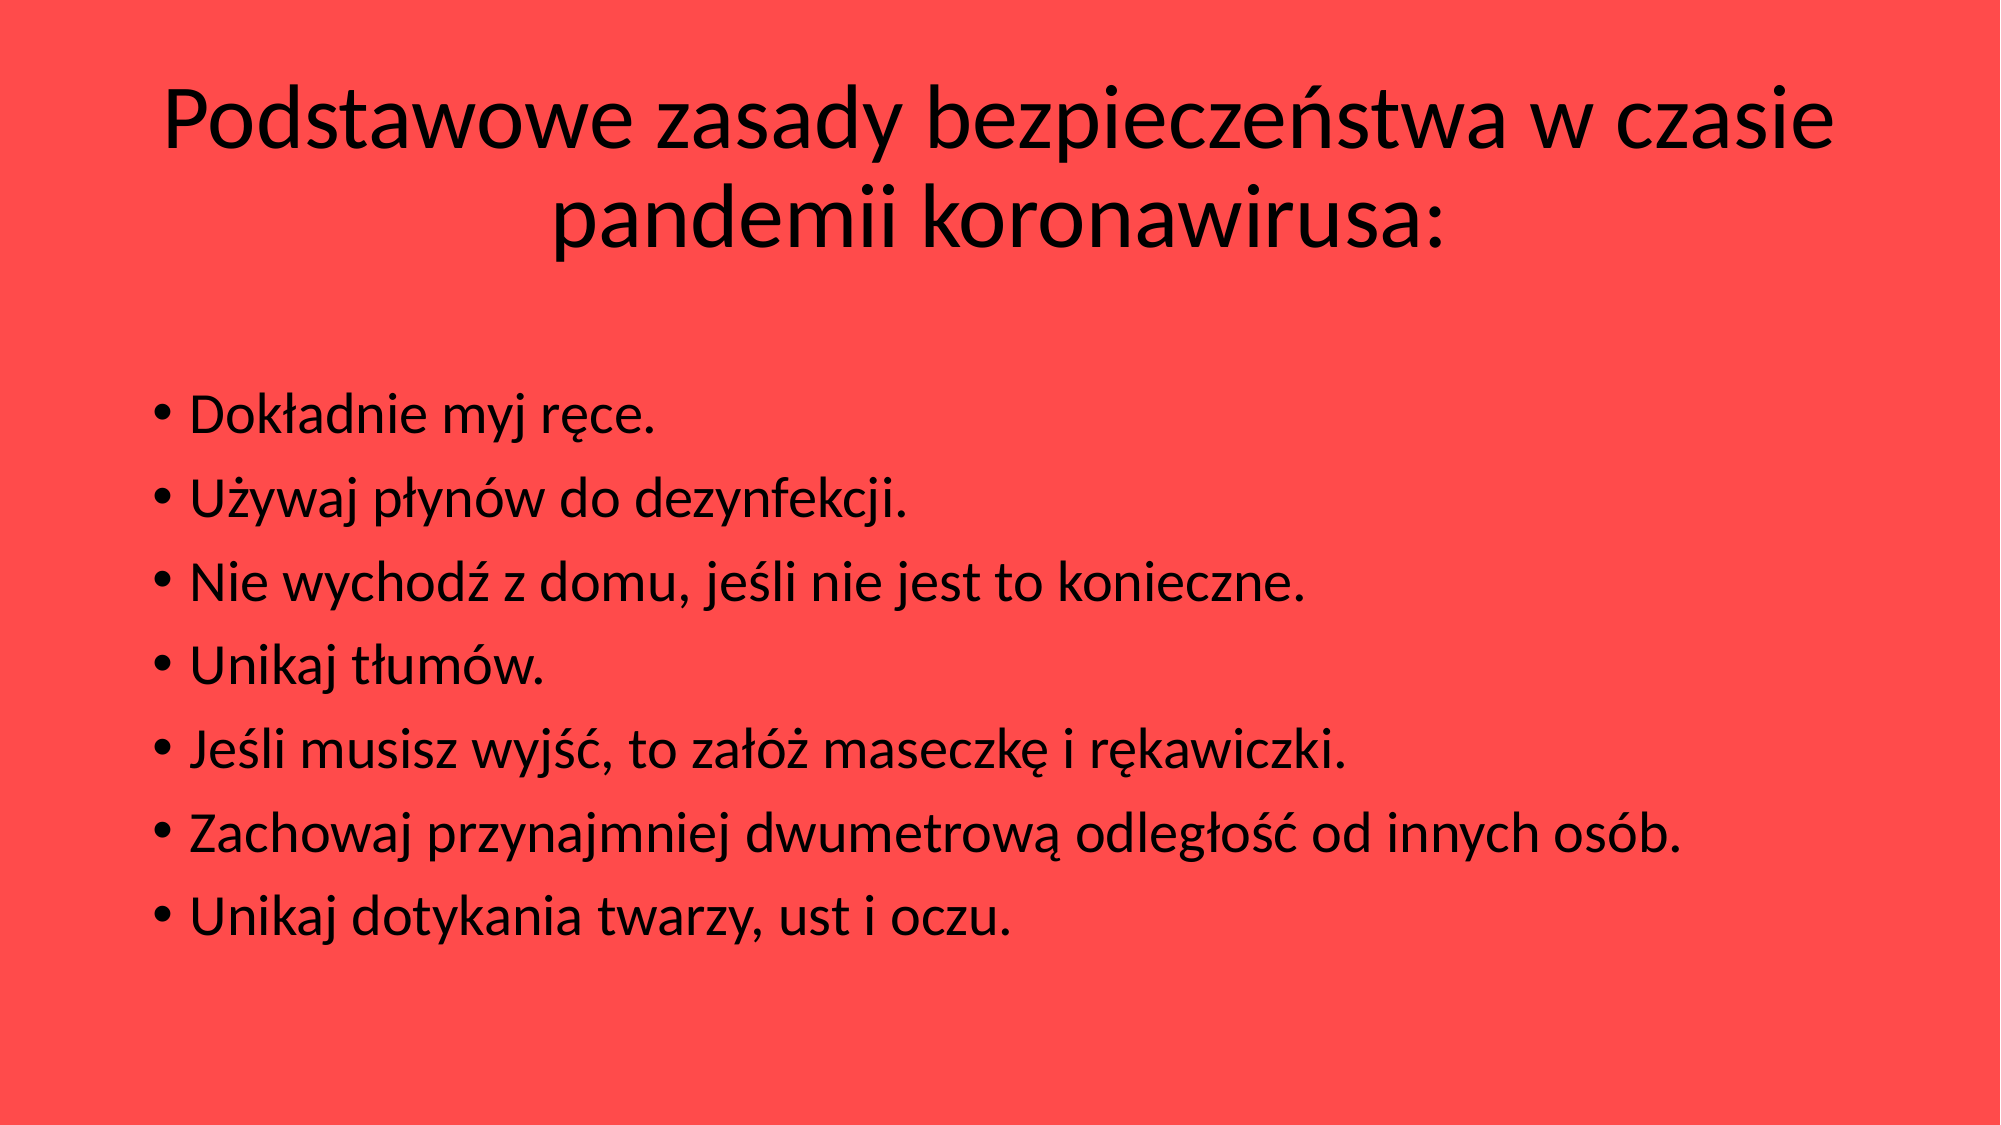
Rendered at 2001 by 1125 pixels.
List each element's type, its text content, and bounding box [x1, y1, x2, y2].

title Podstawowe zasady bezpieczeństwa w czasie pandemii koronawirusa: [137, 59, 1863, 278]
list Dokładnie myj ręce. Używaj płynów do dezynfekcji. Nie wychodź z domu, jeśli nie jest to konieczne. Unikaj tłumów. Jeśli musisz wyjść, to załóż maseczkę i rękawiczki. Zachowaj przynajmniej dwumetrową odległość od innych osób. Unikaj dotykania twarzy, ust i oczu. [137, 375, 1863, 1044]
